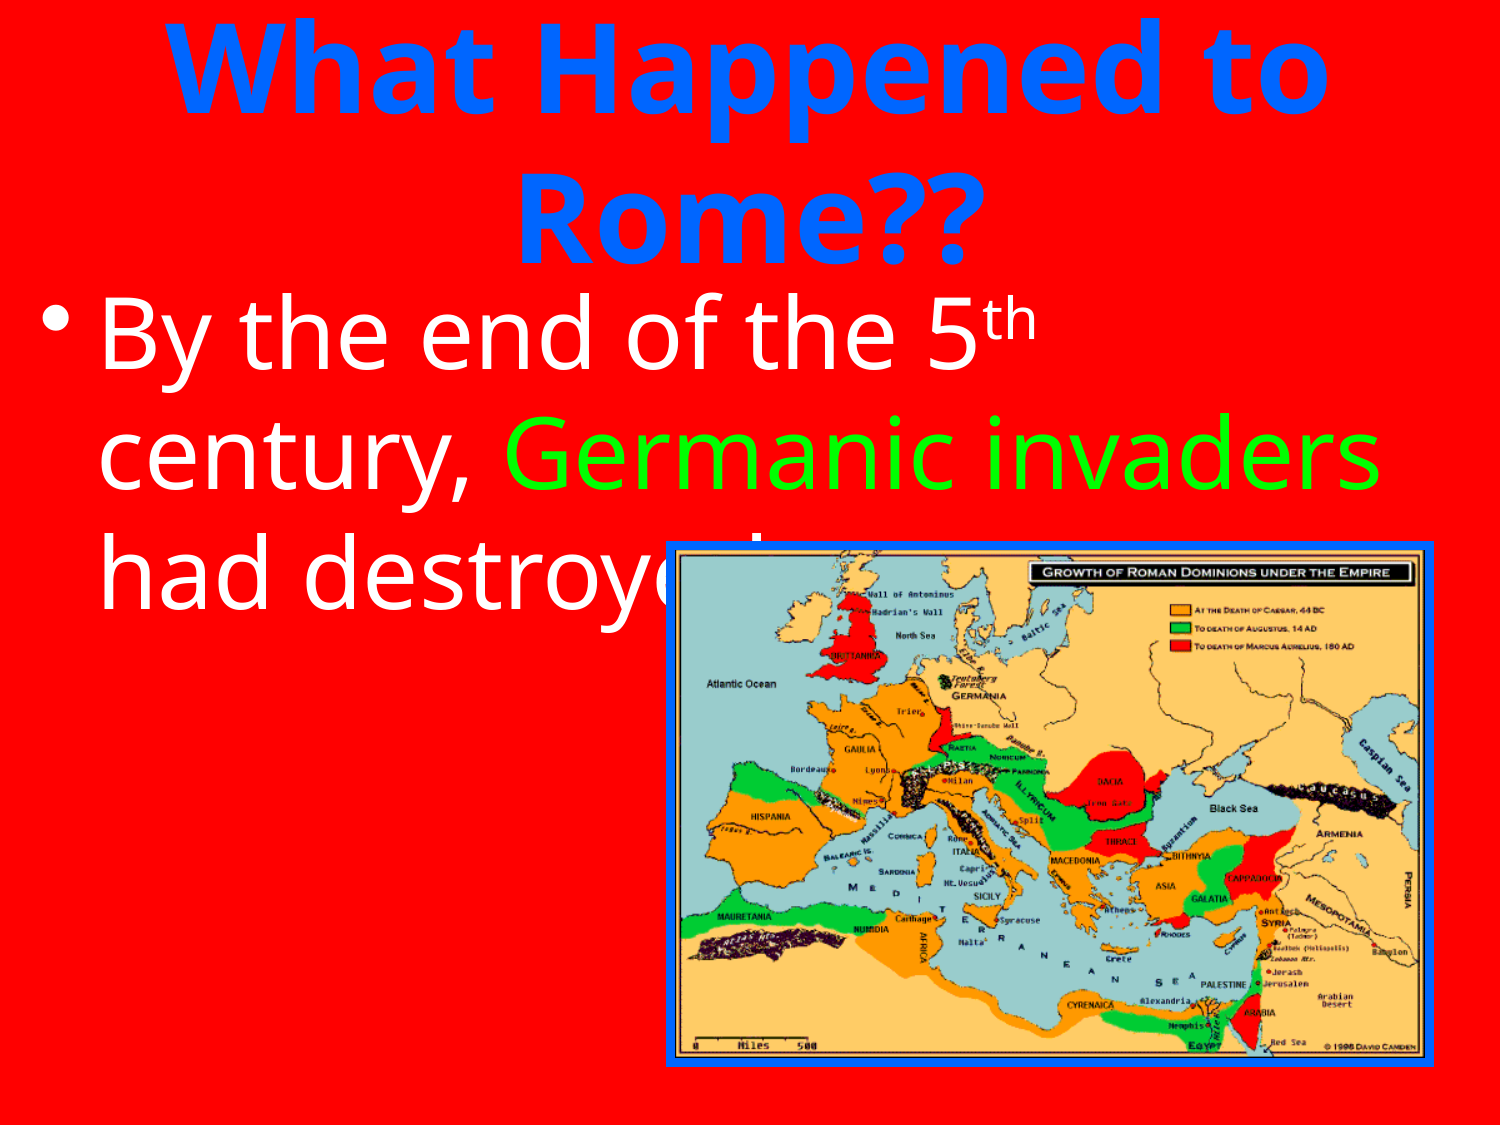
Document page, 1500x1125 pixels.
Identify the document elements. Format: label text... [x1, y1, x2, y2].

list By the end of the 5th century, Germanic invaders had destroyed the Roman Empire… [24, 262, 1450, 1088]
picture [674, 549, 1426, 1058]
title What Happened to Rome?? [0, 45, 1500, 233]
